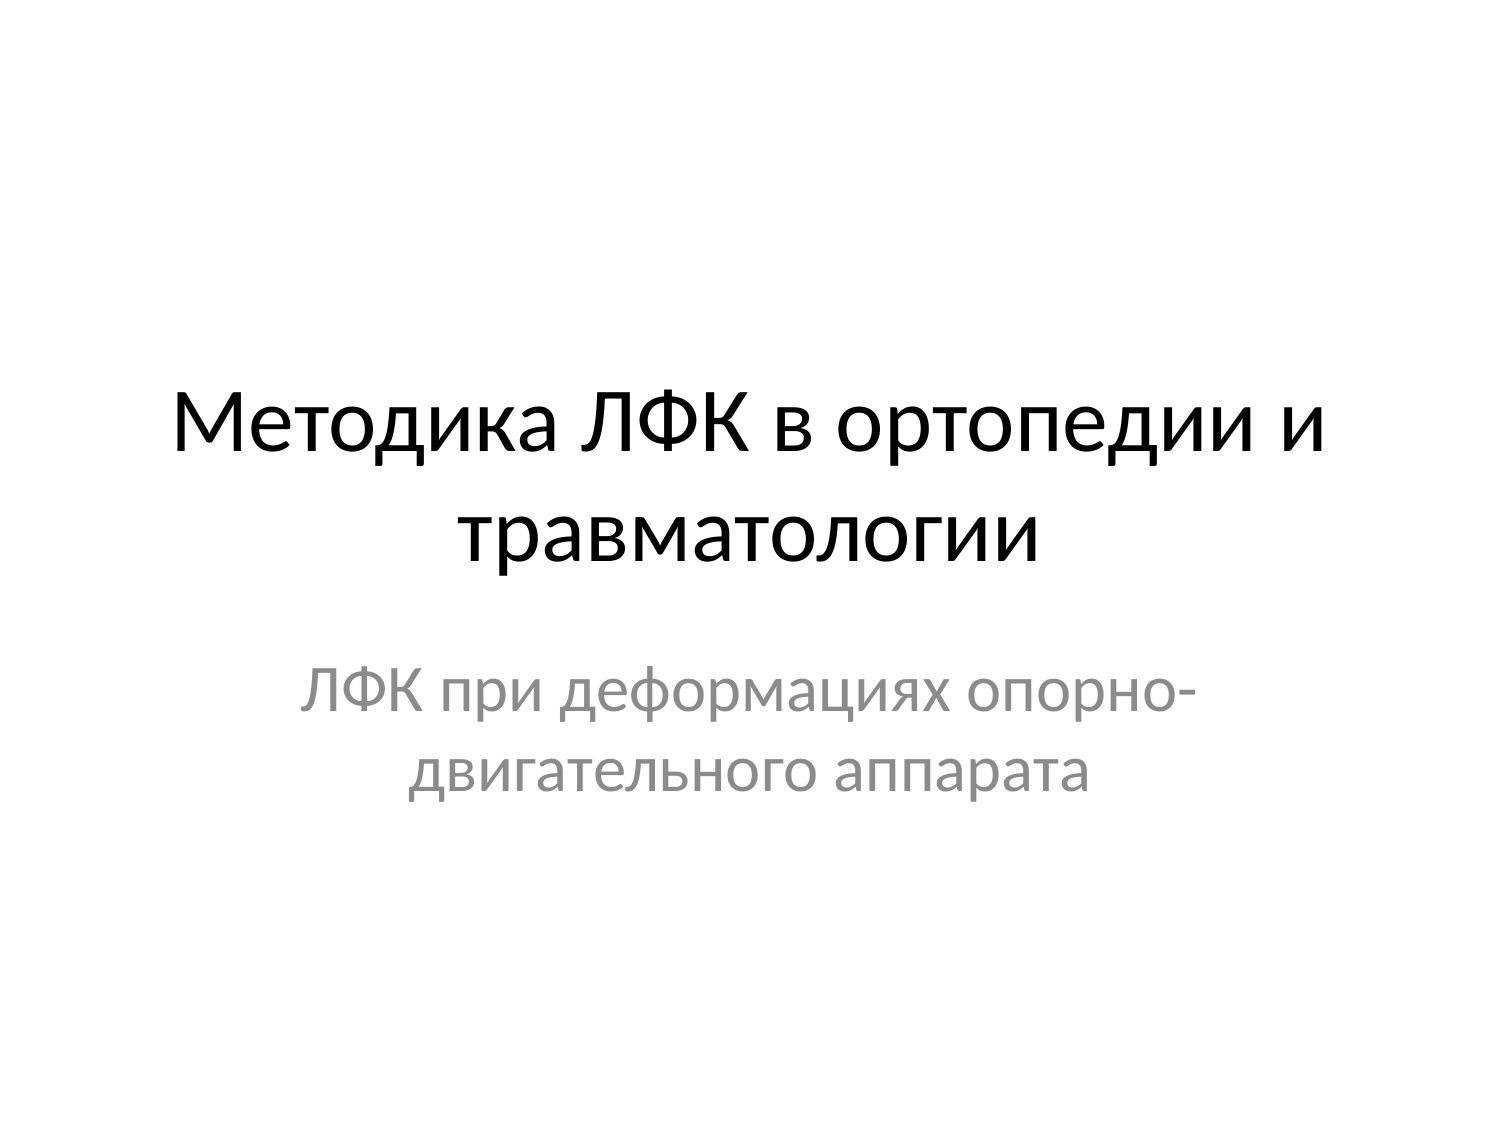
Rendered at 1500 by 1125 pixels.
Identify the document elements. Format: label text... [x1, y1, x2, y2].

title Методика ЛФК в ортопедии и травматологии [112, 349, 1388, 591]
subtitle ЛФК при деформациях опорно-двигательного аппарата [225, 637, 1275, 925]
